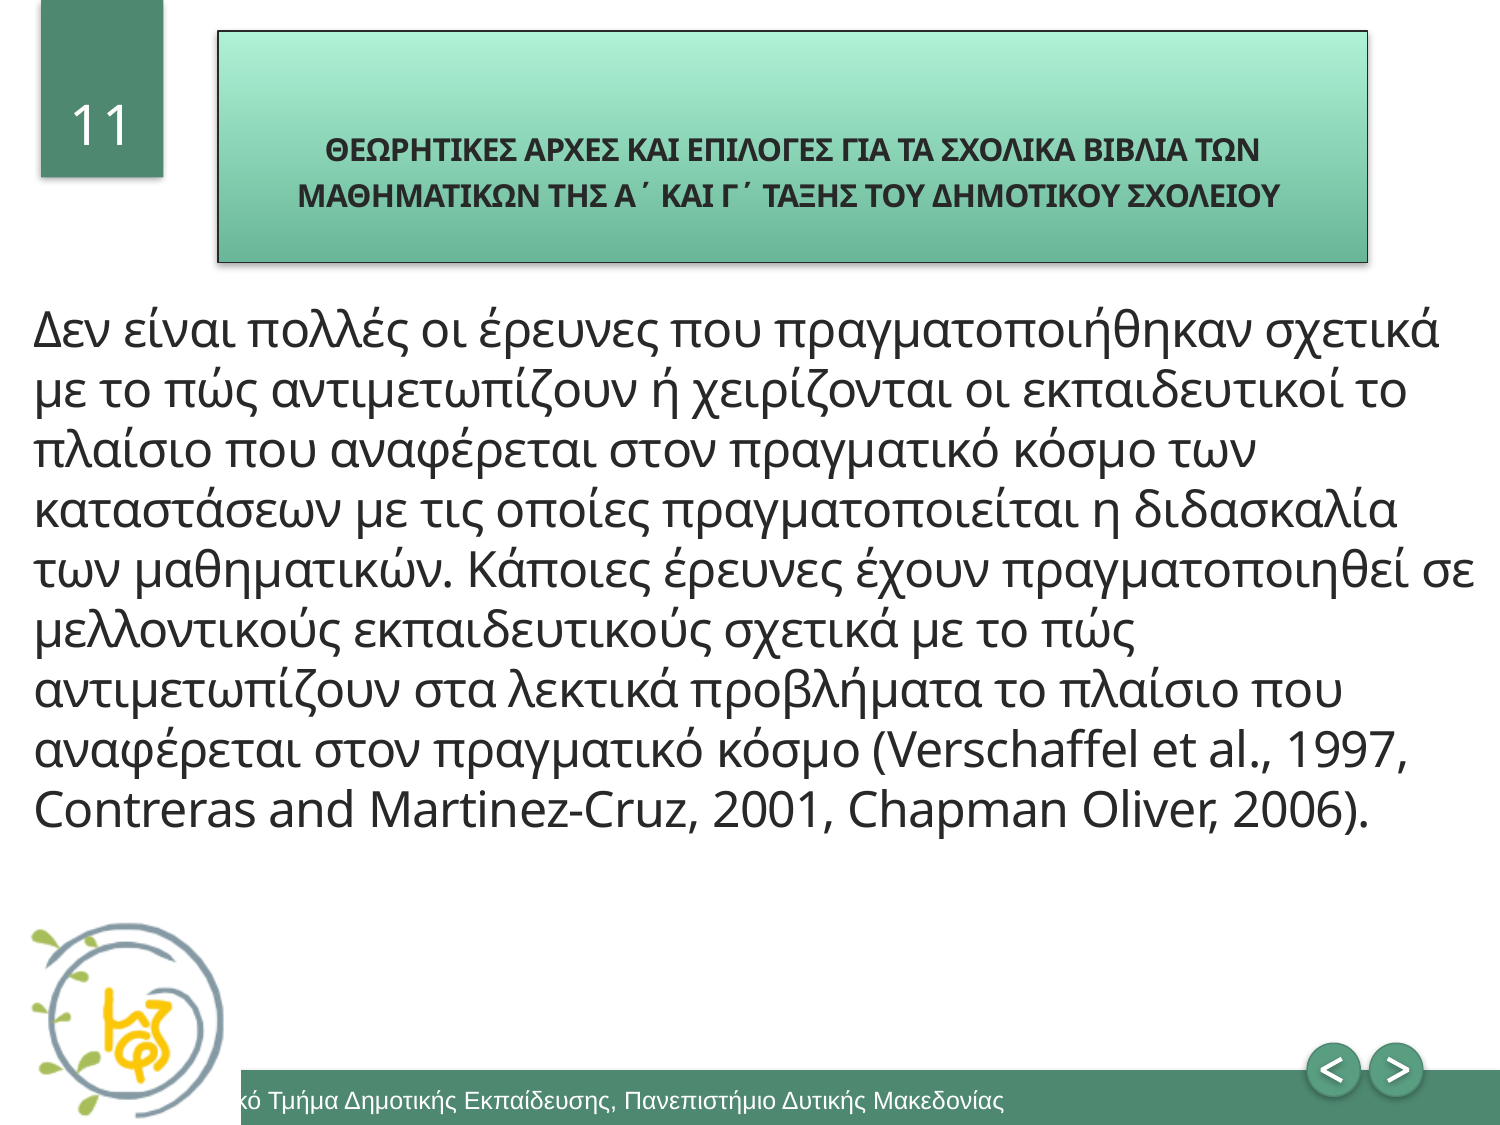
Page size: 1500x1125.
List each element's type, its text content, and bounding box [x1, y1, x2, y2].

text_box ΘΕΩΡΗΤΙΚΕΣ ΑΡΧΕΣ ΚΑΙ ΕΠΙΛΟΓΕΣ ΓΙΑ ΤΑ ΣΧΟΛΙΚΑ ΒΙΒΛΙΑ ΤΩΝ ΜΑΘΗΜΑΤΙΚΩΝ ΤΗΣ Α΄ ΚΑΙ Γ΄ ΤΑΞΗΣ ΤΟΥ ΔΗΜΟΤΙΚΟΥ ΣΧΟΛΕΙΟΥ [217, 30, 1368, 263]
text_box Δεν είναι πολλές οι έρευνες που πραγματοποιήθηκαν σχετικά με το πώς αντιμετωπίζουν ή χειρίζονται οι εκπαιδευτικοί το πλαίσιο που αναφέρεται στον πραγματικό κόσμο των καταστάσεων με τις οποίες πραγματοποιείται η διδασκαλία των μαθηματικών. Κάποιες έρευνες έχουν πραγματοποιηθεί σε μελλοντικούς εκπαιδευτικούς σχετικά με το πώς αντιμετωπίζουν στα λεκτικά προβλήματα το πλαίσιο που αναφέρεται στον πραγματικό κόσμο (Verschaffel et al., 1997, Contreras and Martinez-Cruz, 2001, Chapman Oliver, 2006). [33, 297, 1490, 955]
picture [0, 916, 241, 1125]
